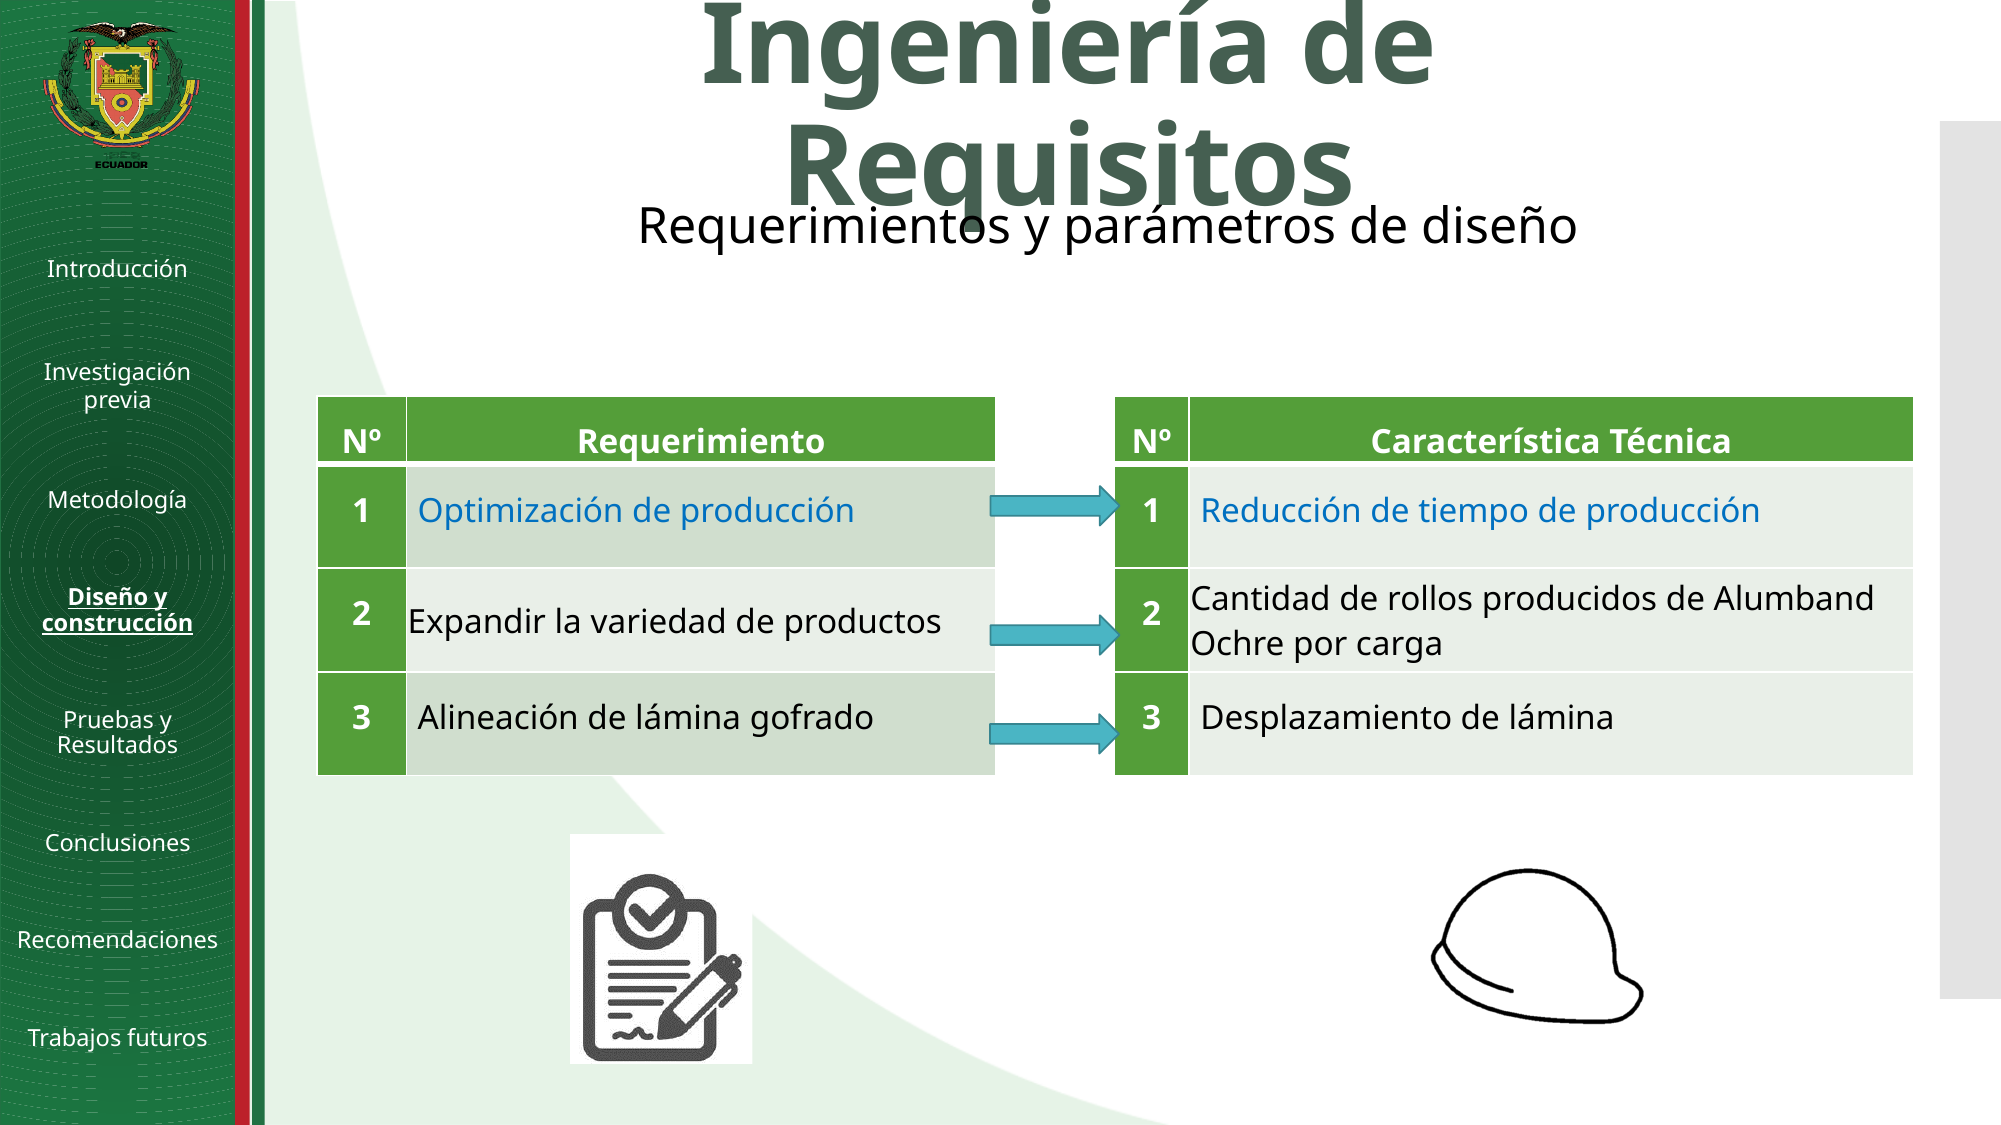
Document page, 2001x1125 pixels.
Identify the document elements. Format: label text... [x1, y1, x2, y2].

text_box [989, 713, 1120, 755]
table_cell 1 [1115, 467, 1188, 567]
table_cell 2 [1115, 569, 1188, 671]
table_cell Optimización de producción [407, 467, 995, 567]
title Ingeniería de Requisitos [468, 0, 1669, 219]
picture [1419, 828, 1656, 1065]
table_header Nº [318, 397, 406, 461]
table_cell 3 [1115, 673, 1188, 775]
table_cell Cantidad de rollos producidos de Alumband Ochre por carga [1190, 569, 1913, 671]
table_header Característica Técnica [1190, 397, 1913, 461]
picture [997, 644, 1113, 725]
table_cell 2 [318, 569, 406, 671]
table_cell Desplazamiento de lámina [1190, 673, 1913, 775]
text_box Requerimientos y parámetros de diseño [622, 186, 1594, 262]
picture [265, 2, 1181, 1124]
table_header Nº [1115, 397, 1188, 461]
text_box Introducción Investigación previa Metodología Diseño y construcción Pruebas y Resultados Conclusiones Recomendaciones Trabajos futuros [0, 246, 236, 1064]
text_box [989, 485, 1121, 527]
table_cell Reducción de tiempo de producción [1190, 467, 1913, 567]
table_cell Expandir la variedad de productos [407, 569, 995, 671]
table_cell Alineación de lámina gofrado [407, 673, 995, 775]
picture [43, 22, 206, 168]
table_header Requerimiento [407, 397, 995, 461]
table_cell 3 [318, 673, 406, 775]
text_box [989, 614, 1121, 656]
picture [997, 515, 1113, 626]
table_cell 1 [318, 467, 406, 567]
